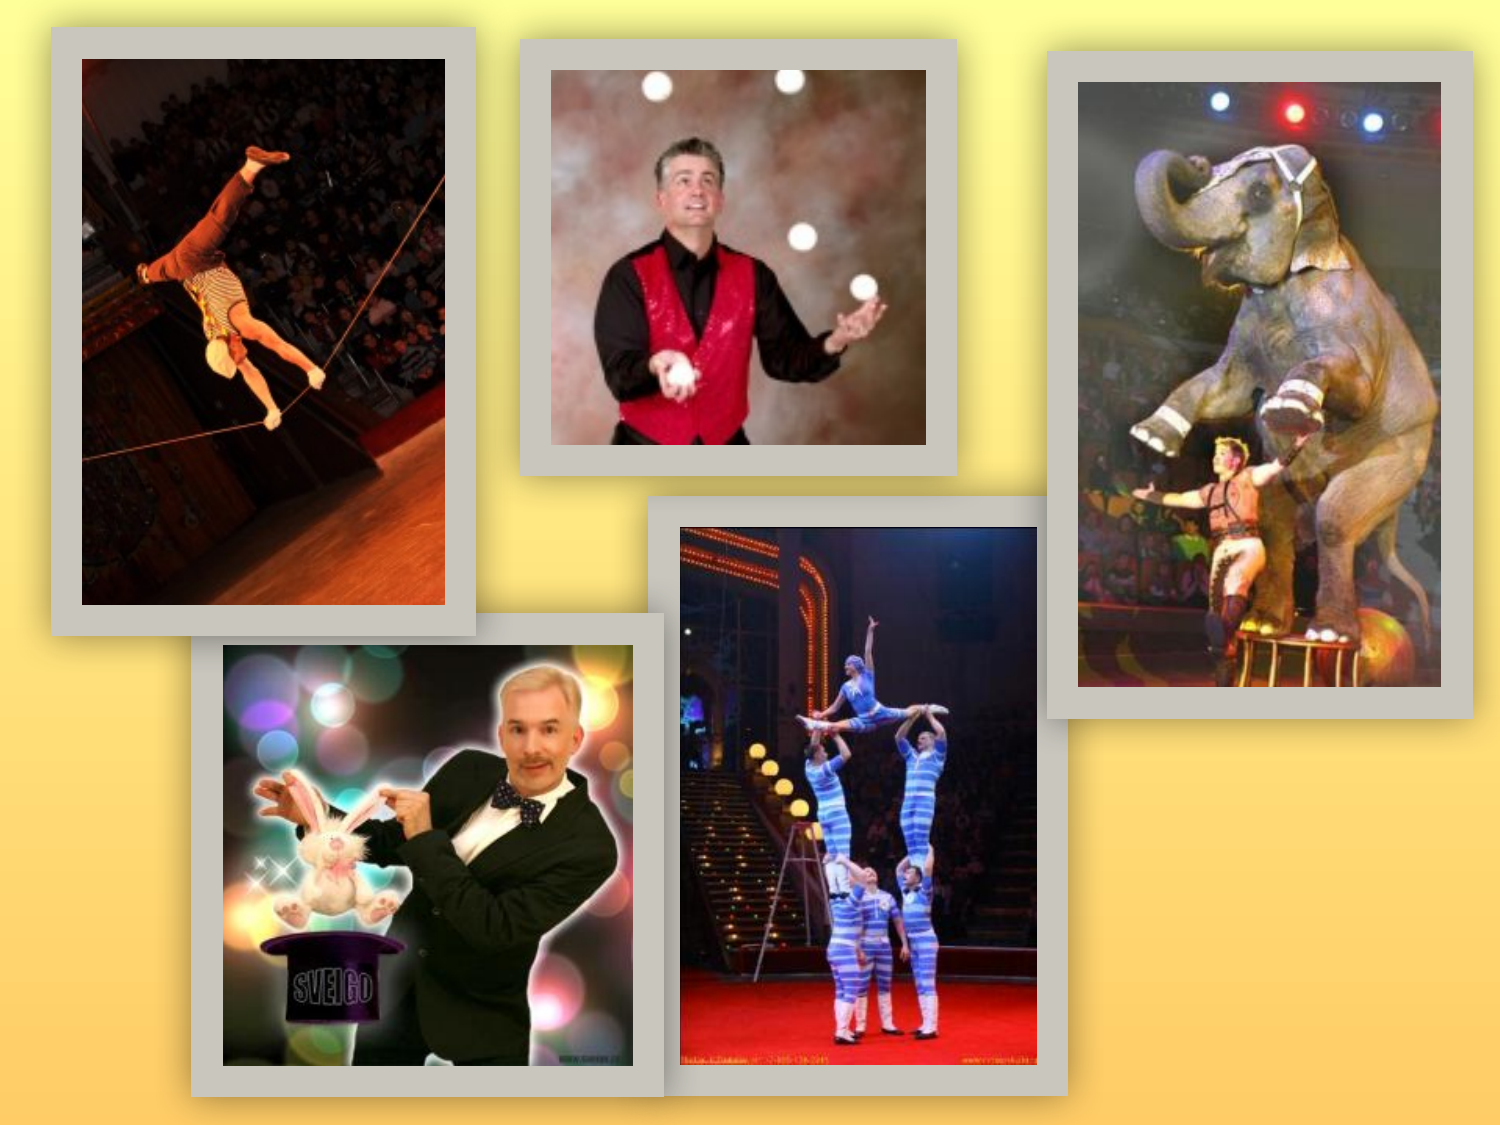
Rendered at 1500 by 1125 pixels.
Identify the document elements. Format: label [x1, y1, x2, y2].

picture [81, 58, 446, 606]
picture [1077, 81, 1442, 688]
picture [222, 644, 633, 1067]
picture [679, 527, 1038, 1065]
picture [550, 70, 926, 446]
